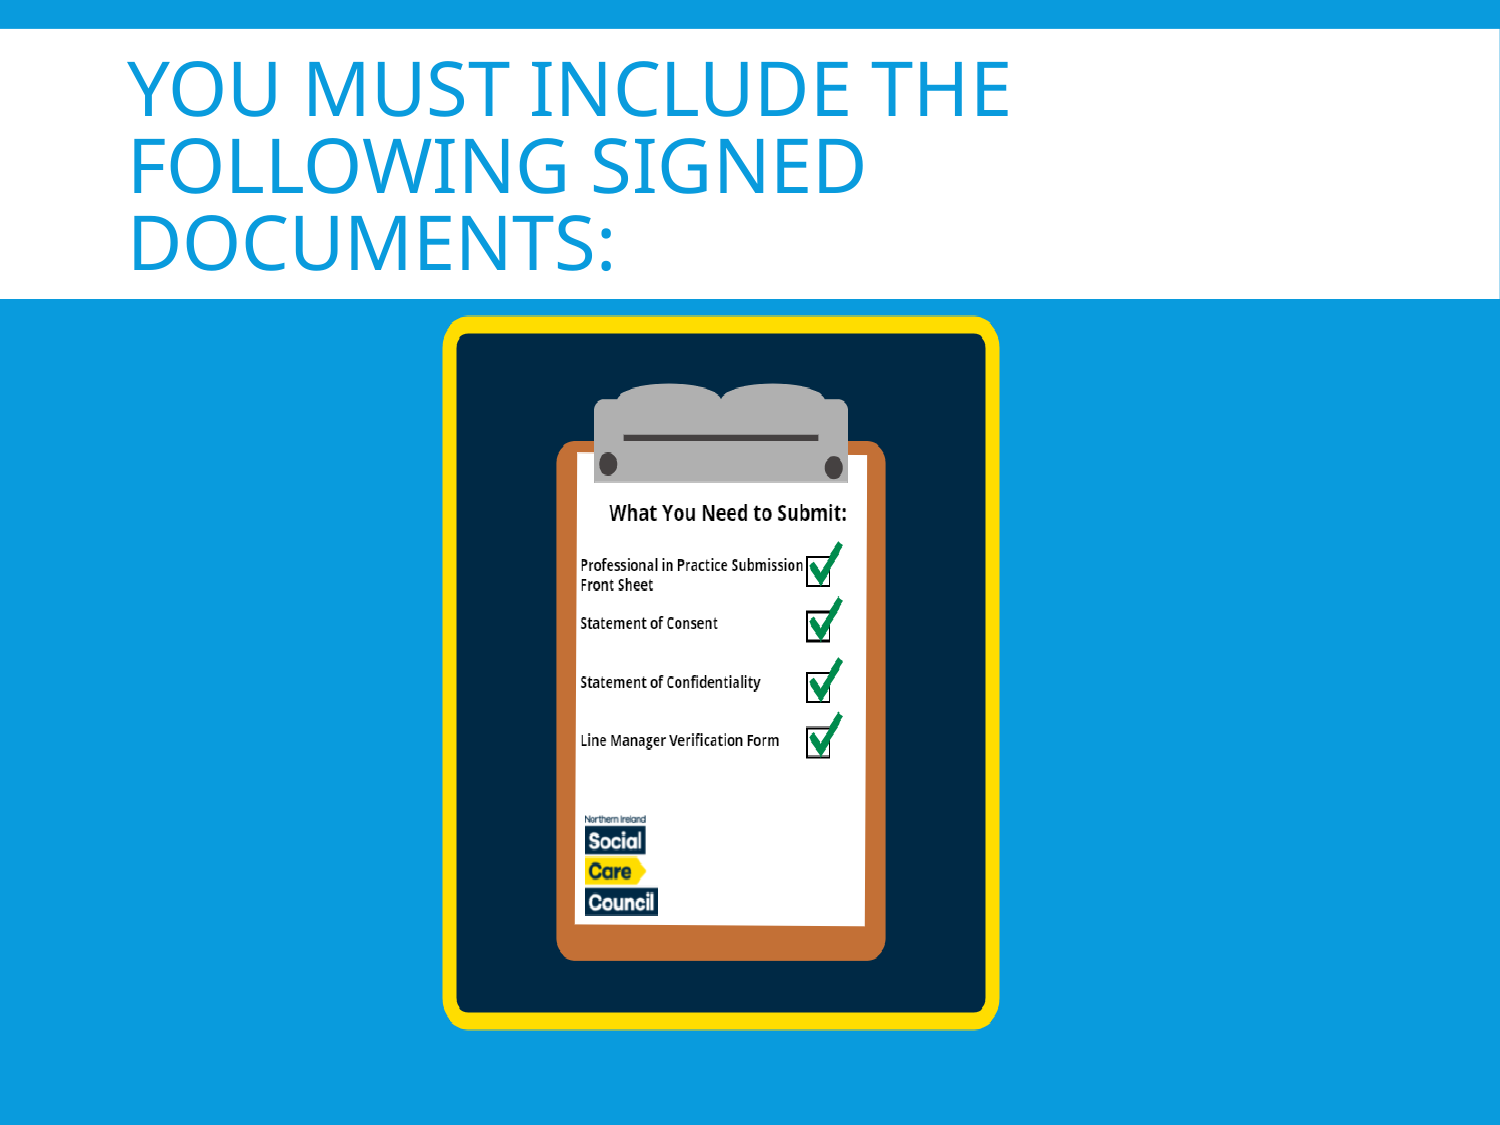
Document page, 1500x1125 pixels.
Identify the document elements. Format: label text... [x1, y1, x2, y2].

title YOU MUST INCLUDE THE FOLLOWING SIGNED DOCUMENTS: [112, 46, 1388, 295]
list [430, 302, 1011, 1046]
